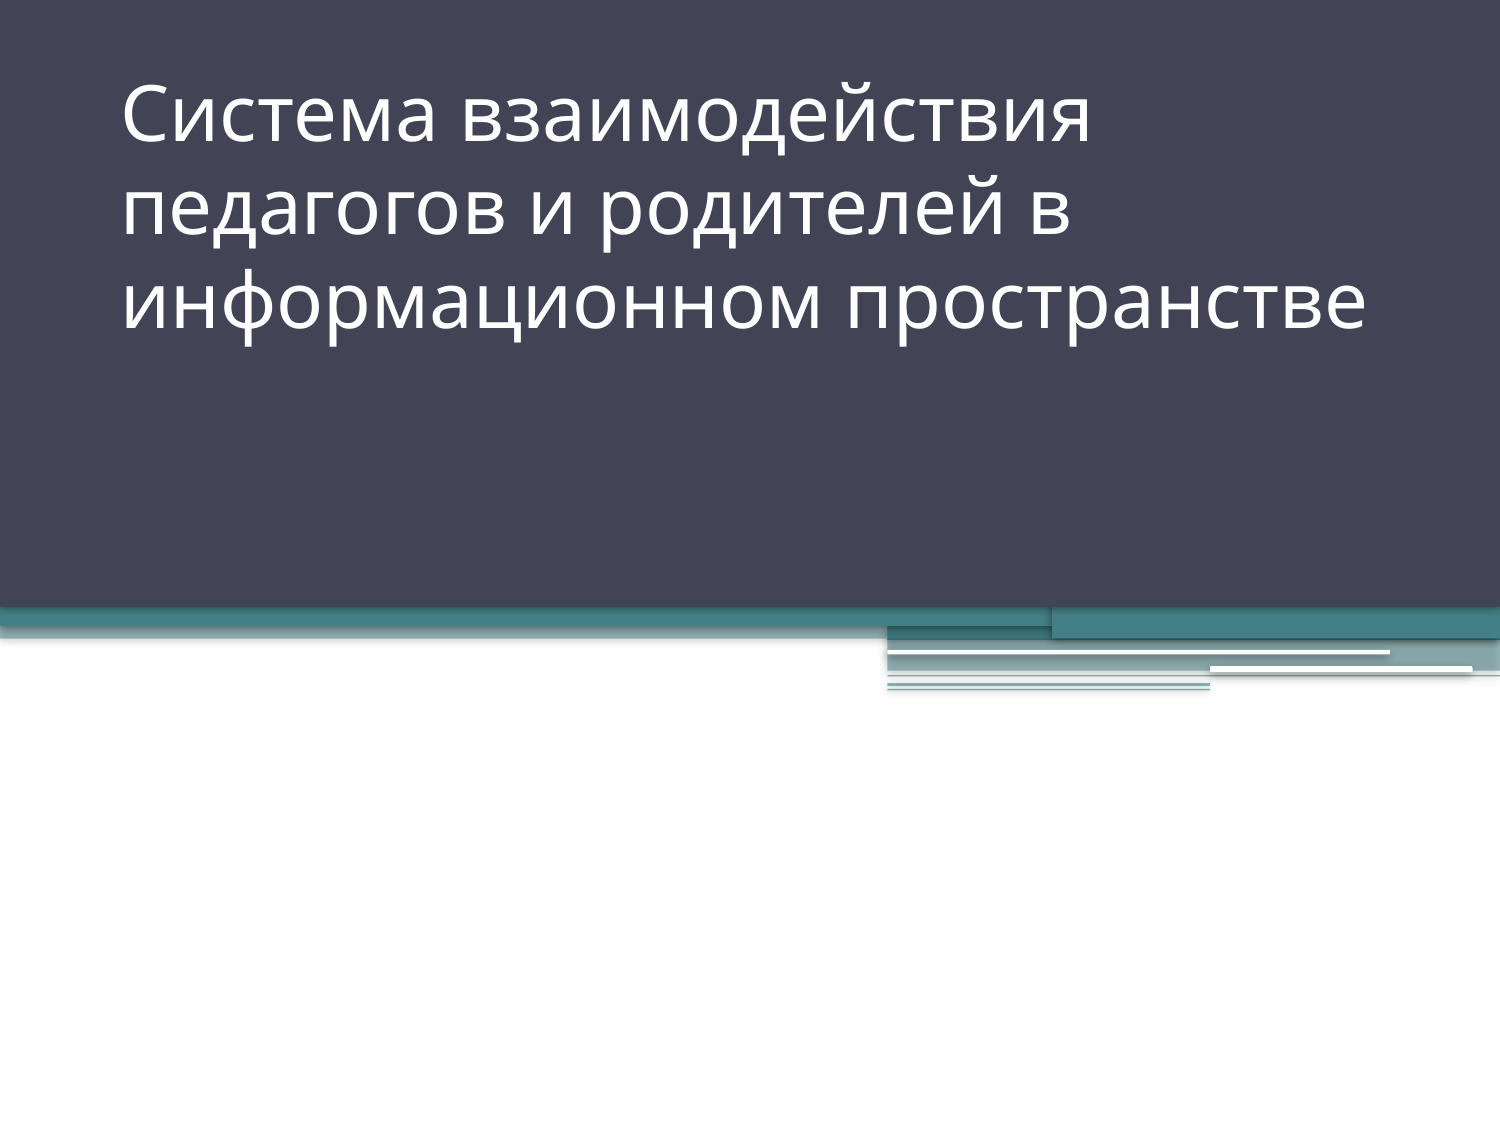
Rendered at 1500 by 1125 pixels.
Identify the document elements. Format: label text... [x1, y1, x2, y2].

title Система взаимодействия педагогов и родителей в информационном пространстве [105, 46, 1388, 352]
